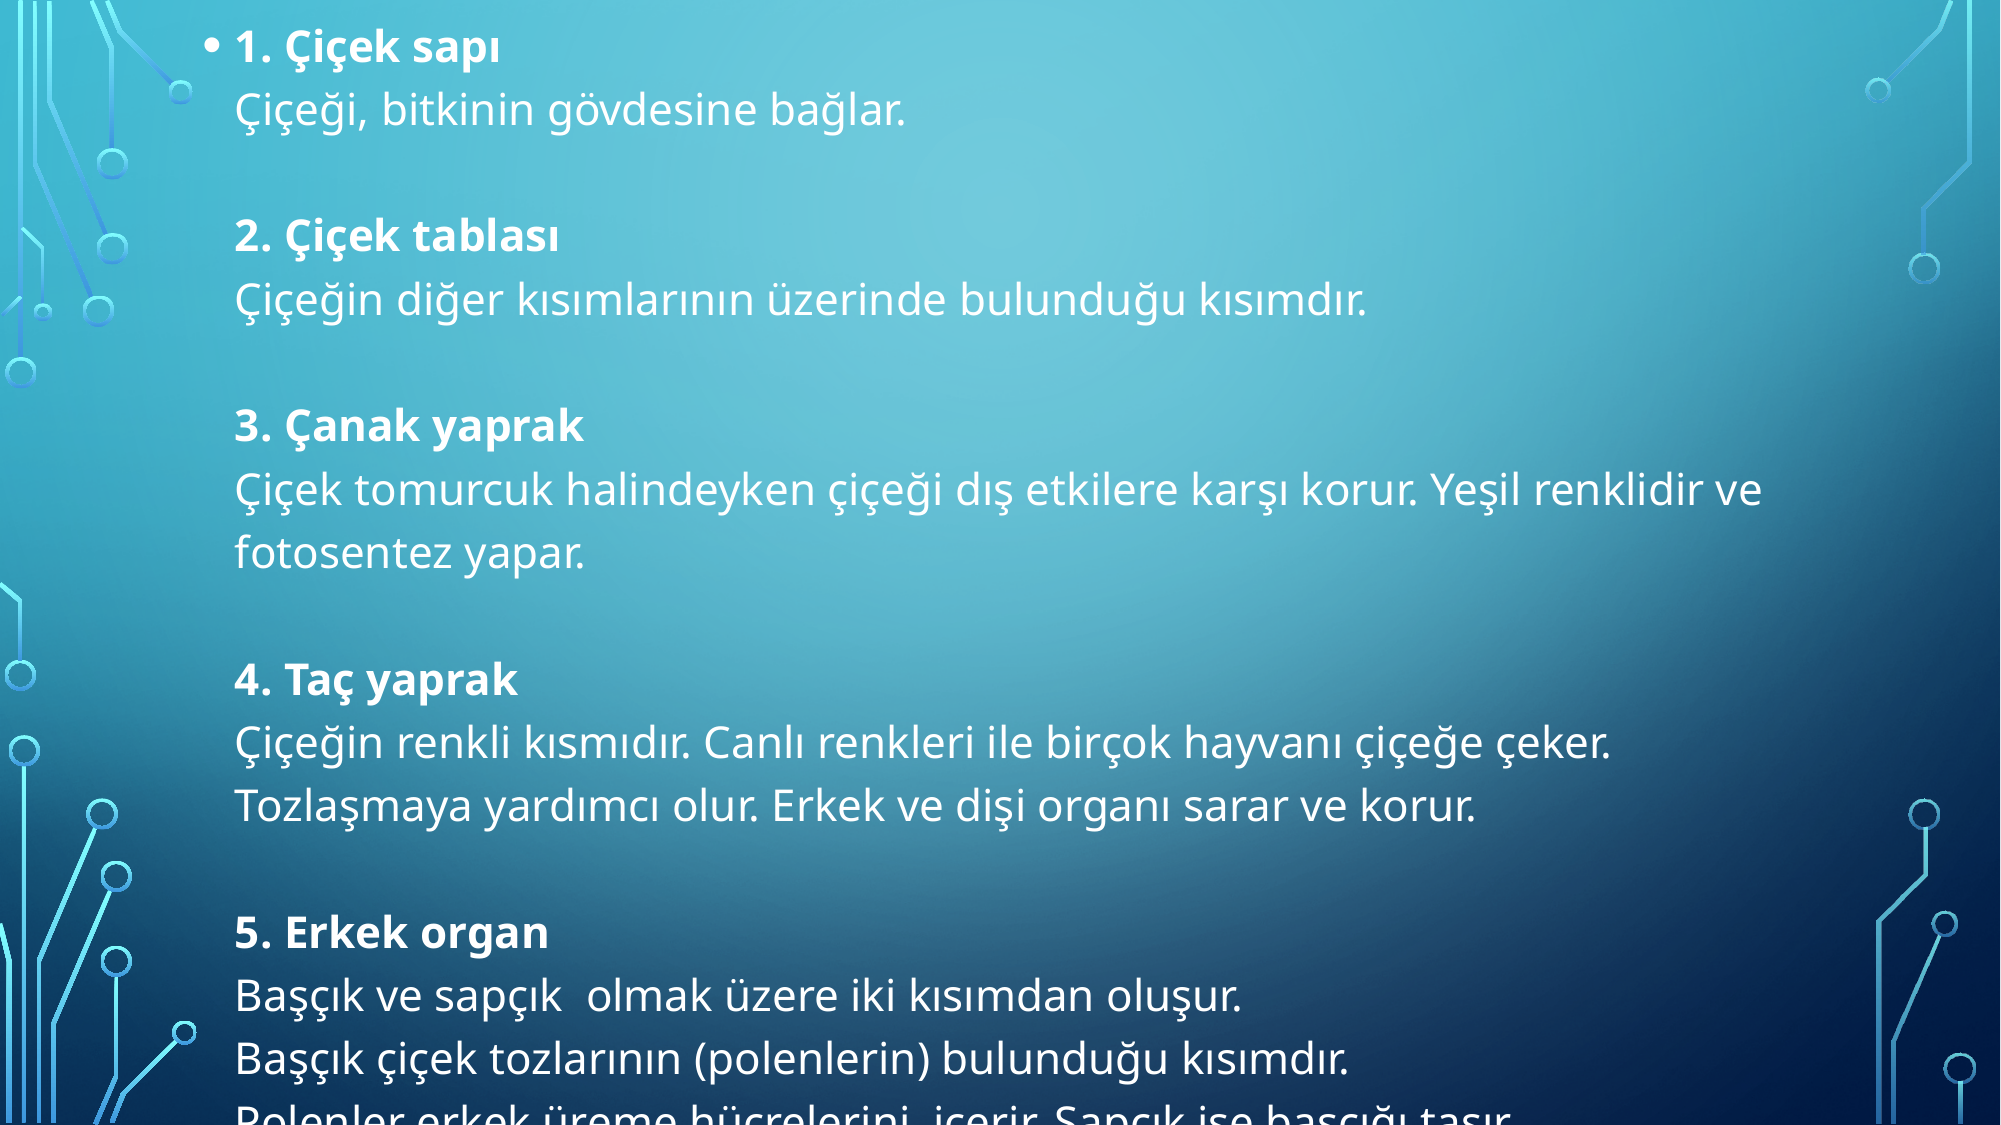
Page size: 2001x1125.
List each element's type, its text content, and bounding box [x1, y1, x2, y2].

list 1. Çiçek sapı Çiçeği, bitkinin gövdesine bağlar. 2. Çiçek tablası Çiçeğin diğer kısımlarının üzerinde bulunduğu kısımdır. 3. Çanak yaprak Çiçek tomurcuk halindeyken çiçeği dış etkilere karşı korur. Yeşil renklidir ve fotosentez yapar. 4. Taç yaprak Çiçeğin renkli kısmıdır. Canlı renkleri ile birçok hayvanı çiçeğe çeker. Tozlaşmaya yardımcı olur. Erkek ve dişi organı sarar ve korur. 5. Erkek organ Başçık ve sapçık olmak üzere iki kısımdan oluşur. Başçık çiçek tozlarının (polenlerin) bulunduğu kısımdır. Polenler erkek üreme hücrelerini içerir. Sapçık ise başçığı taşır. [187, 0, 1813, 1125]
